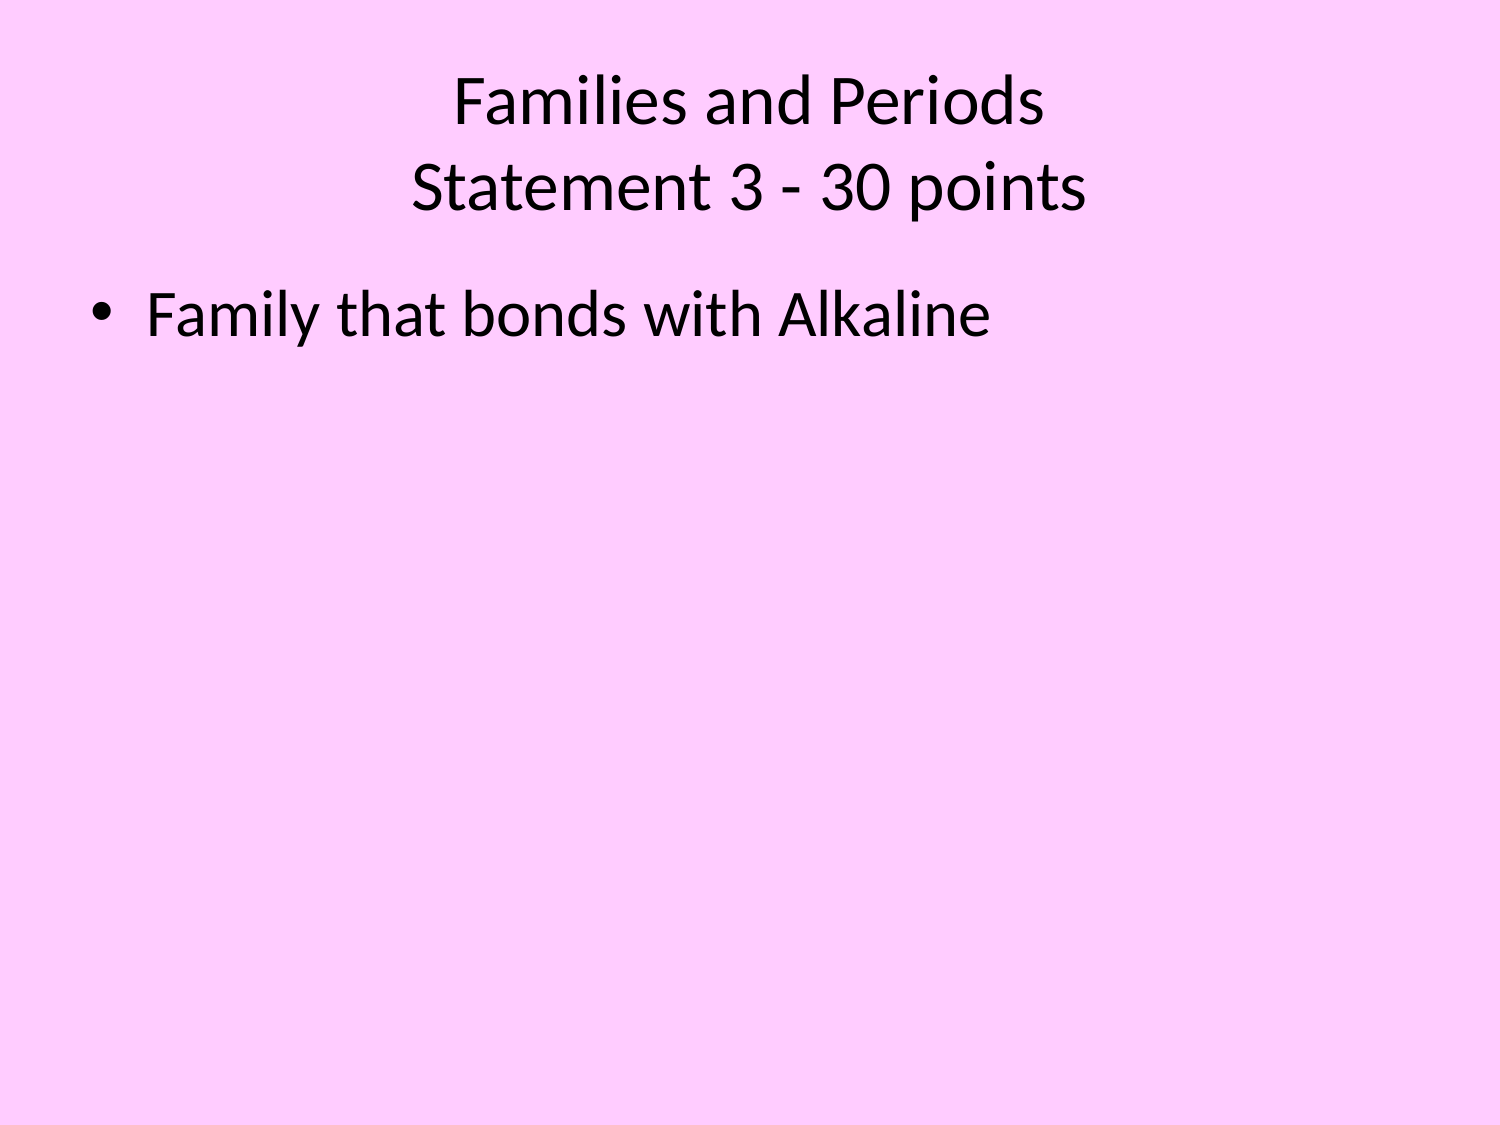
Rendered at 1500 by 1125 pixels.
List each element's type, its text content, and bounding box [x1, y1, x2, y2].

list Family that bonds with Alkaline [75, 262, 1425, 1005]
title Families and Periods Statement 3 - 30 points [75, 45, 1425, 233]
